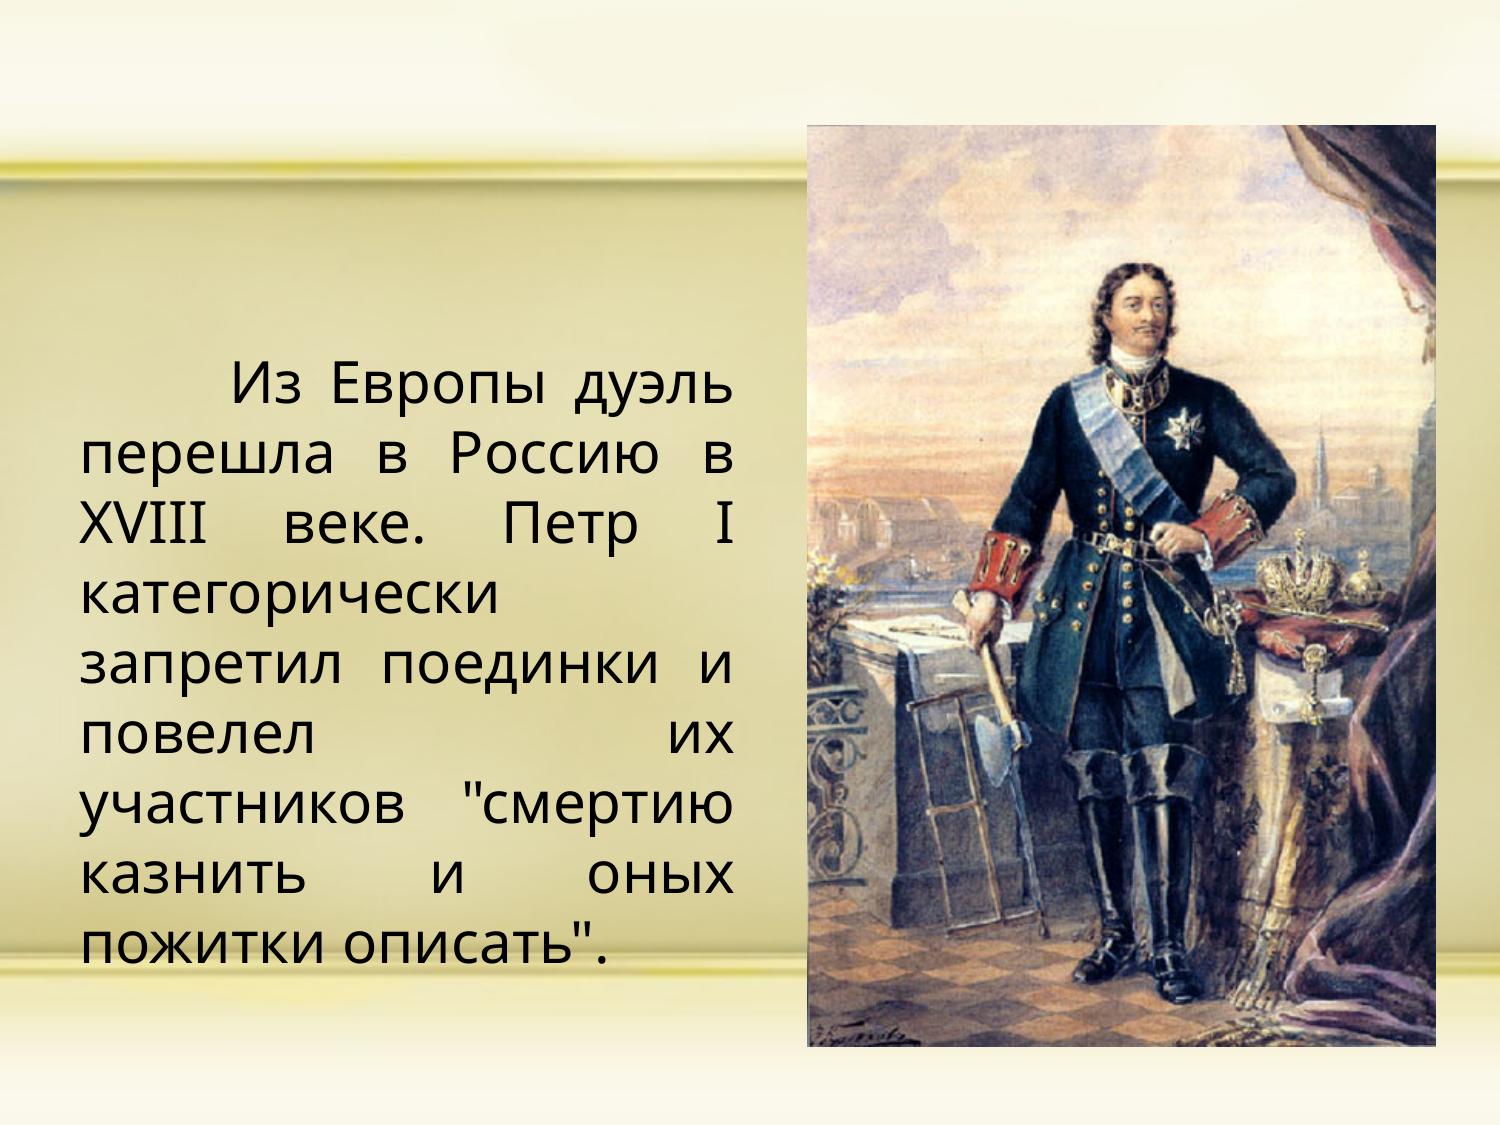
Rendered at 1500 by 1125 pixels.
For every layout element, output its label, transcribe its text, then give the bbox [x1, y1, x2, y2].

text_box Из Европы дуэль перешла в Россию в XVIII веке. Петр I категорически запретил поединки и повелел их участников "смертию казнить и оных пожитки описать". [64, 338, 750, 983]
picture [0, 0, 1500, 1125]
